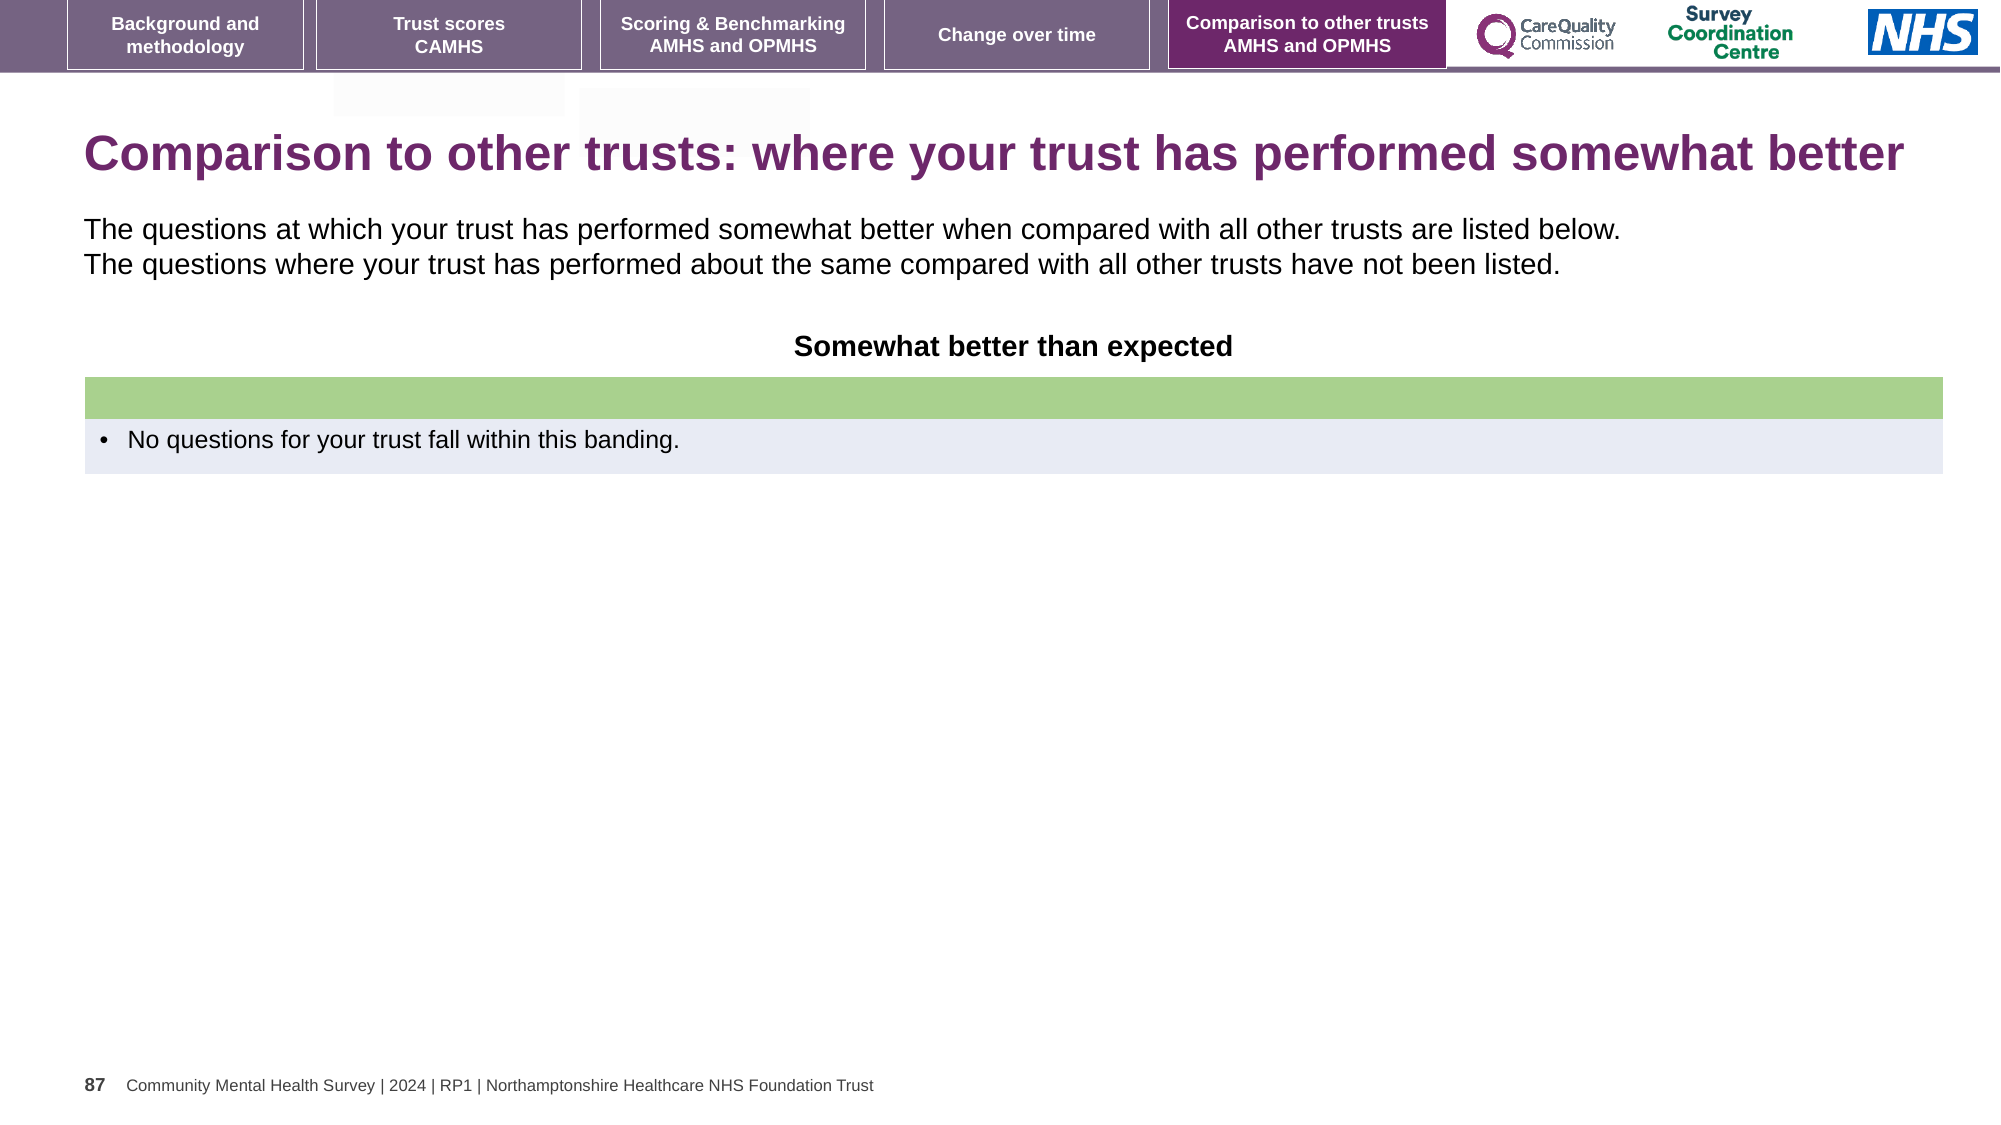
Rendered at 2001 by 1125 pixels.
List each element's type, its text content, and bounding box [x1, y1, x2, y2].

table_cell No questions for your trust fall within this banding. [85, 419, 1943, 474]
picture [1476, 13, 1616, 59]
picture [1868, 9, 1978, 55]
table_header Somewhat better than expected [85, 314, 1943, 377]
text_box 87 [84, 1065, 122, 1125]
picture [1666, 3, 1794, 61]
table_cell [85, 377, 1943, 419]
title Comparison to other trusts: where your trust has performed somewhat better [68, 100, 1942, 209]
text_box The questions at which your trust has performed somewhat better when compared with all other trusts are listed below. The questions where your trust has performed about the same compared with all other trusts have not been listed. [68, 202, 1896, 288]
